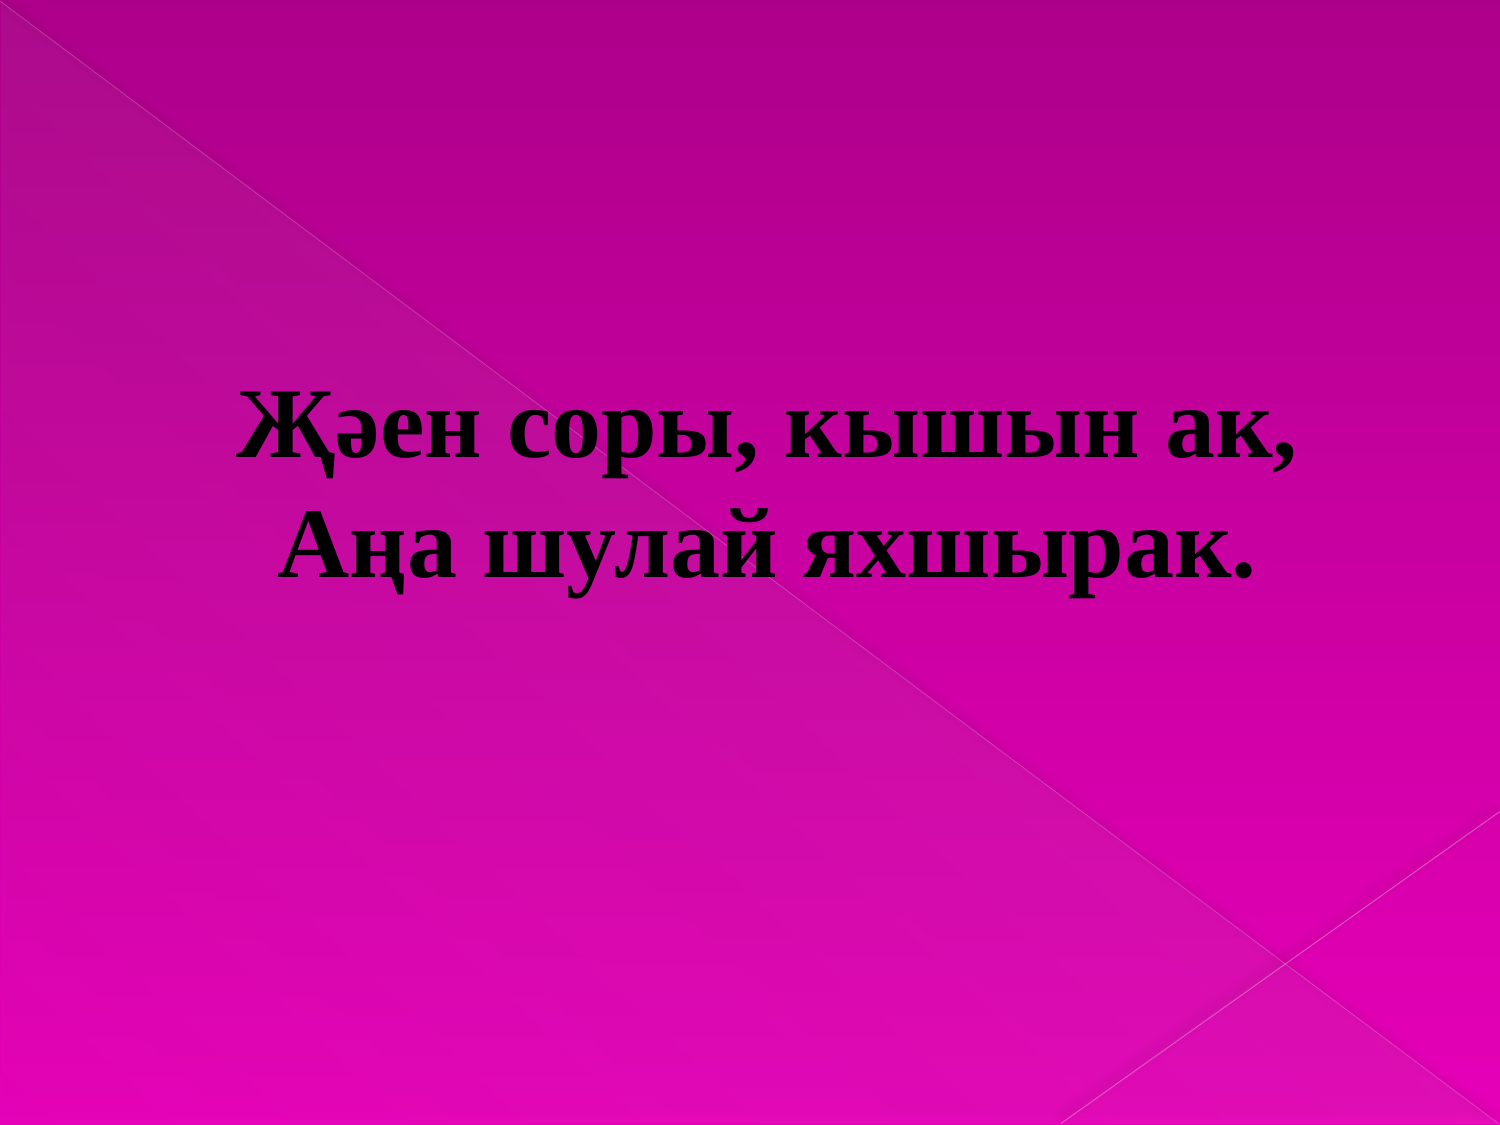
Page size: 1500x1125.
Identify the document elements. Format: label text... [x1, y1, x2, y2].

text_box Җәен соры, кышын ак, Аңа шулай яхшырак. [182, 349, 1353, 725]
